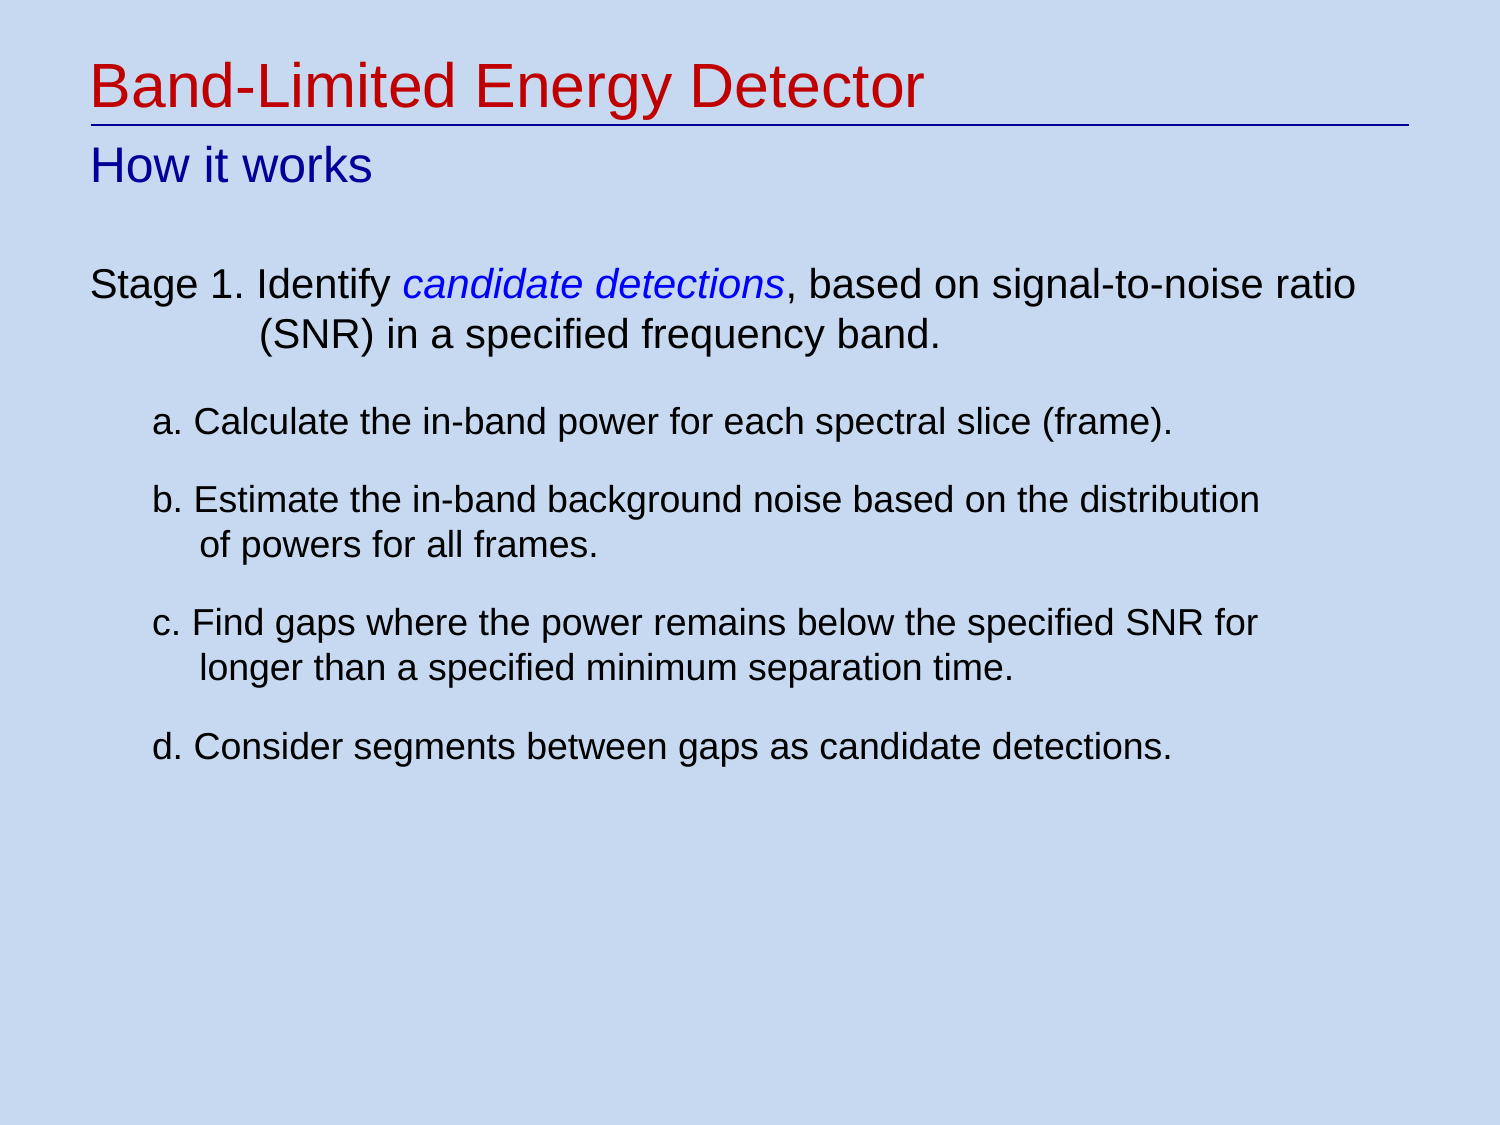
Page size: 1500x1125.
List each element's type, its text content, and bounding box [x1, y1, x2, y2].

text_box Band-Limited Energy Detector [74, 37, 1263, 124]
text_box c. Find gaps where the power remains below the specified SNR for longer than a specified minimum separation time. [137, 590, 1475, 696]
text_box a. Calculate the in-band power for each spectral slice (frame). [137, 389, 1475, 450]
text_box How it works [74, 124, 1263, 200]
text_box b. Estimate the in-band background noise based on the distribution of powers for all frames. [137, 467, 1475, 573]
text_box d. Consider segments between gaps as candidate detections. [137, 714, 1475, 775]
text_box Stage 1. Identify candidate detections, based on signal-to-noise ratio (SNR) in a specified frequency band. [74, 249, 1413, 365]
